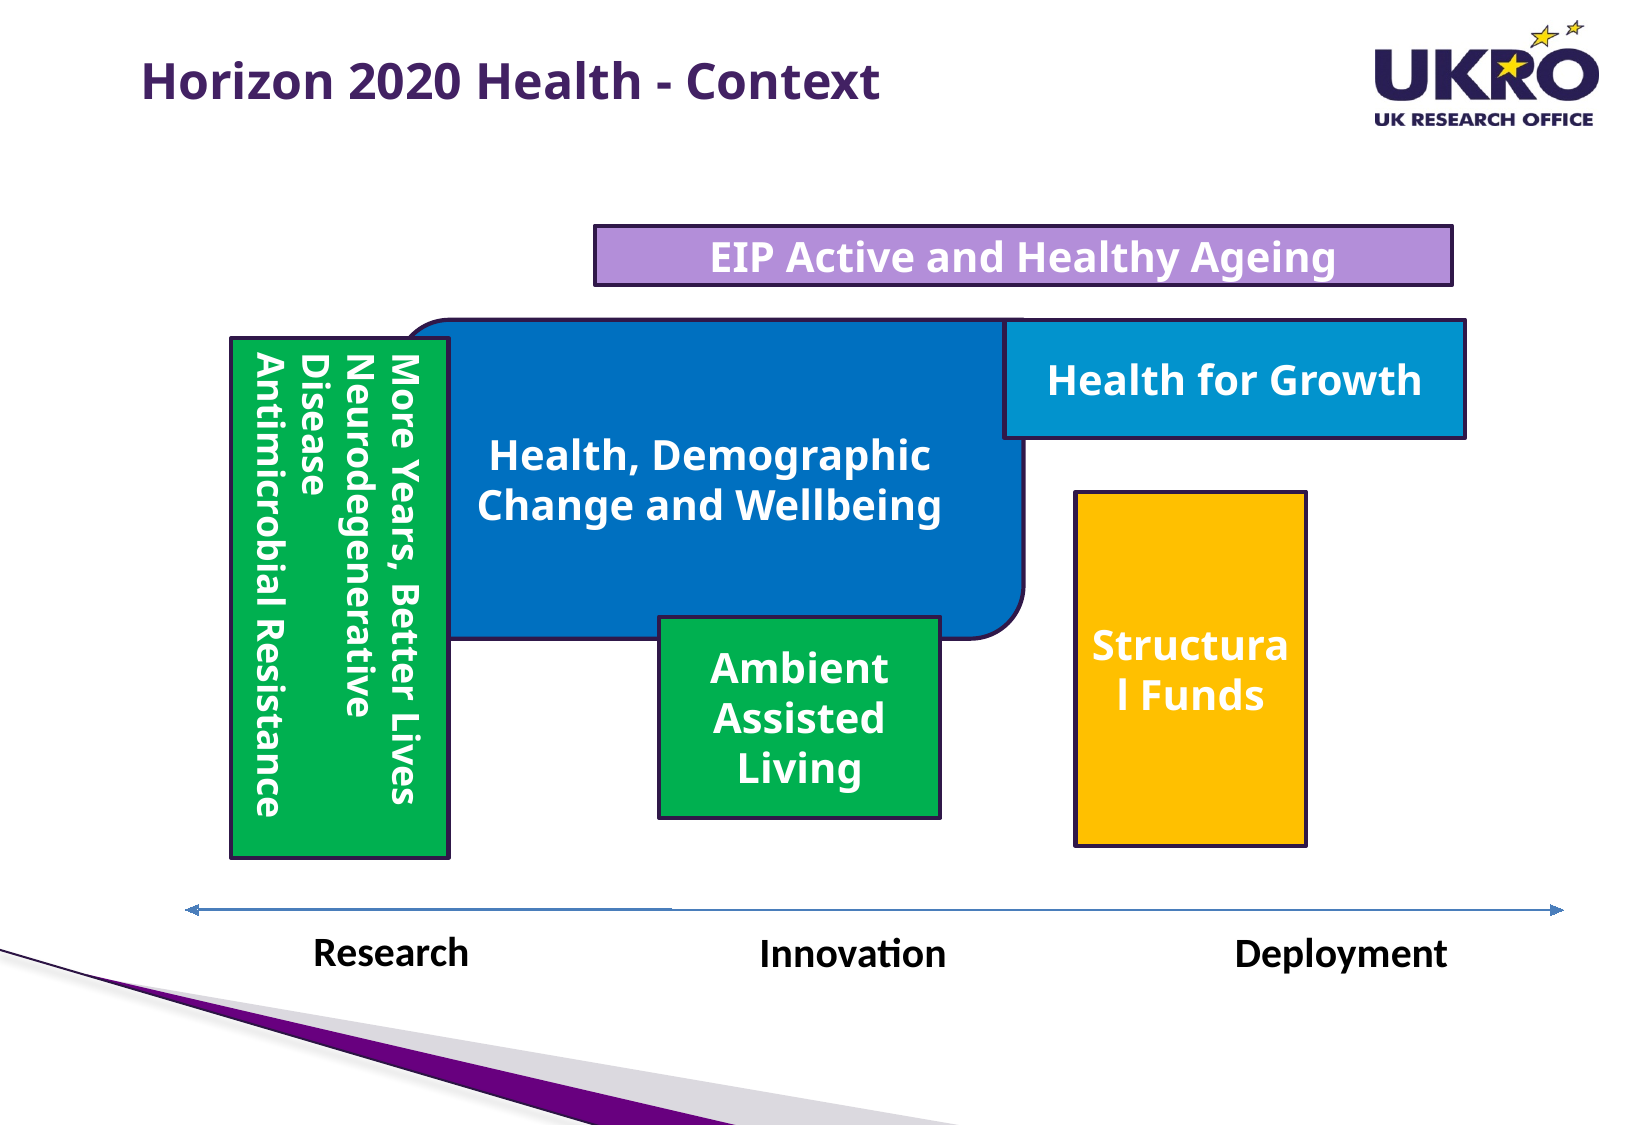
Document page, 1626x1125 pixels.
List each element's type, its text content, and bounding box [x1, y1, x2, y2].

text_box Structural Funds [1071, 487, 1310, 850]
text_box Horizon 2020 Health - Context [125, 42, 897, 118]
text_box Ambient Assisted Living [654, 612, 945, 822]
text_box EIP Active and Healthy Ageing [590, 221, 1457, 289]
text_box More Years, Better Lives Neurodegenerative Disease Antimicrobial Resistance [227, 334, 453, 862]
text_box [185, 904, 1564, 916]
text_box Innovation [759, 925, 990, 976]
picture [1375, 20, 1599, 126]
text_box Research [313, 924, 480, 975]
text_box Deployment [1234, 925, 1466, 976]
text_box Health for Growth [1000, 315, 1470, 442]
text_box Health, Demographic Change and Wellbeing [407, 315, 1029, 644]
